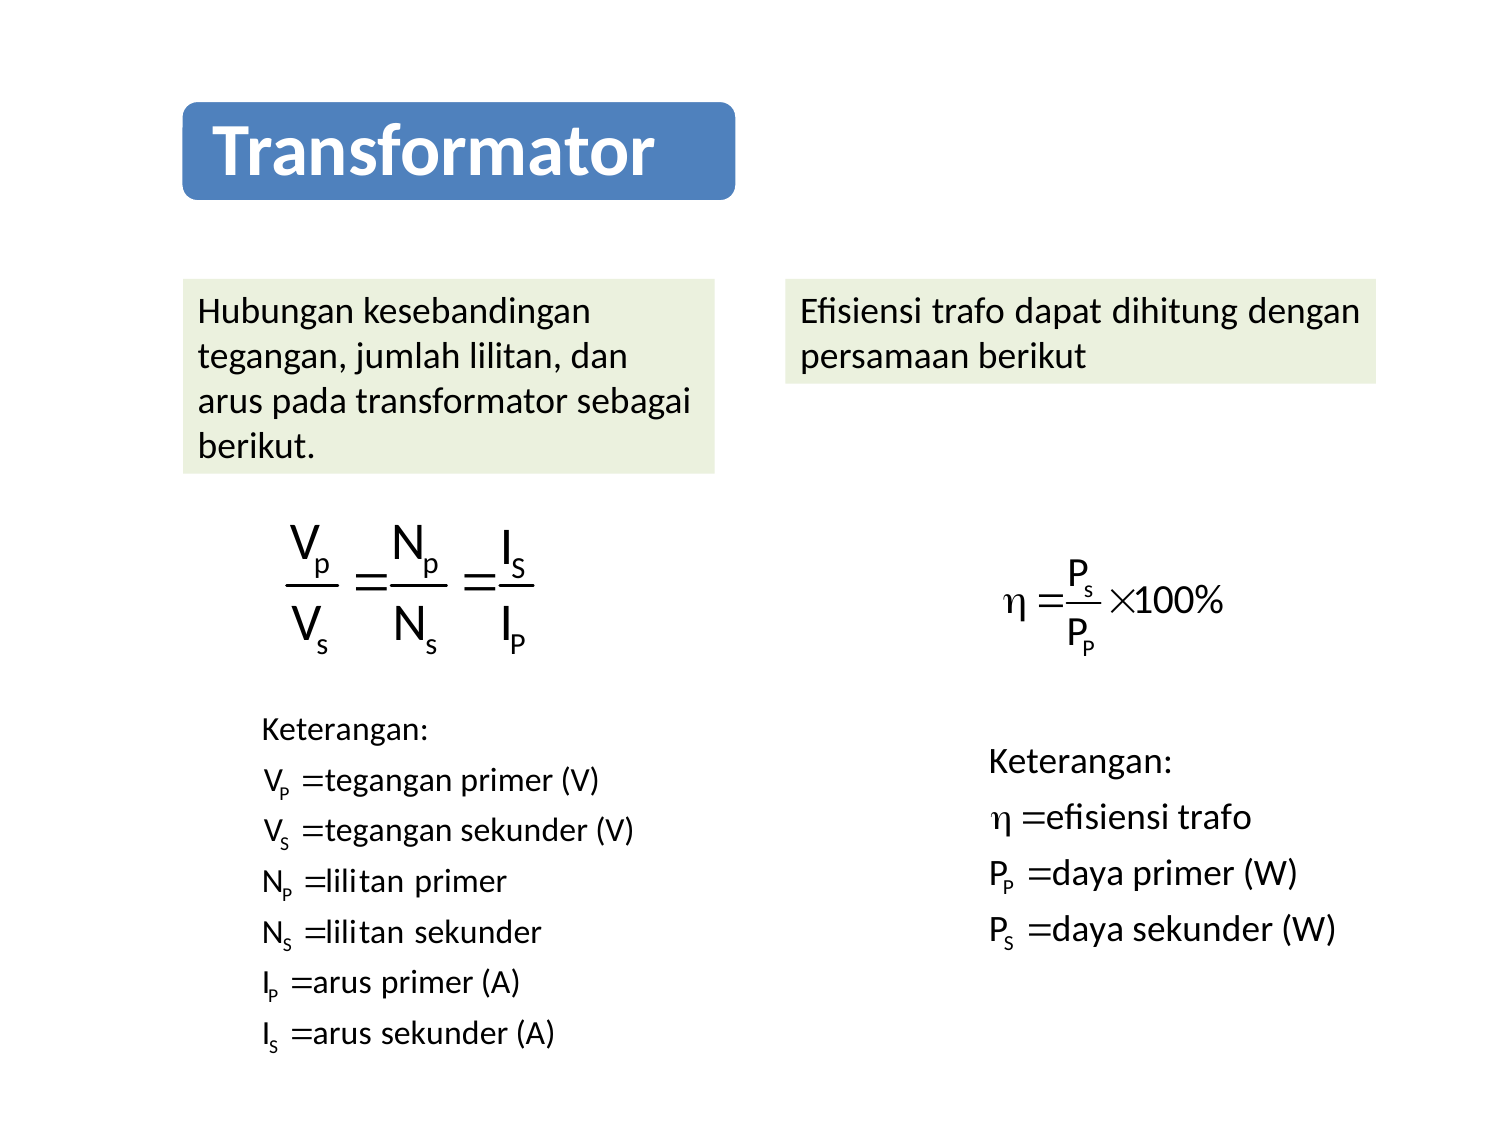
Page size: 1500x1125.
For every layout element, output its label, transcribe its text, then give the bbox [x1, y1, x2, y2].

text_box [180, 99, 738, 226]
picture [258, 712, 639, 1062]
text_box Efisiensi trafo dapat dihitung dengan persamaan berikut [785, 278, 1376, 384]
text_box Hubungan kesebandingan tegangan, jumlah lilitan, dan arus pada transformator sebagai berikut. [183, 278, 715, 474]
picture [985, 741, 1343, 960]
picture [997, 547, 1233, 666]
picture [277, 505, 544, 666]
